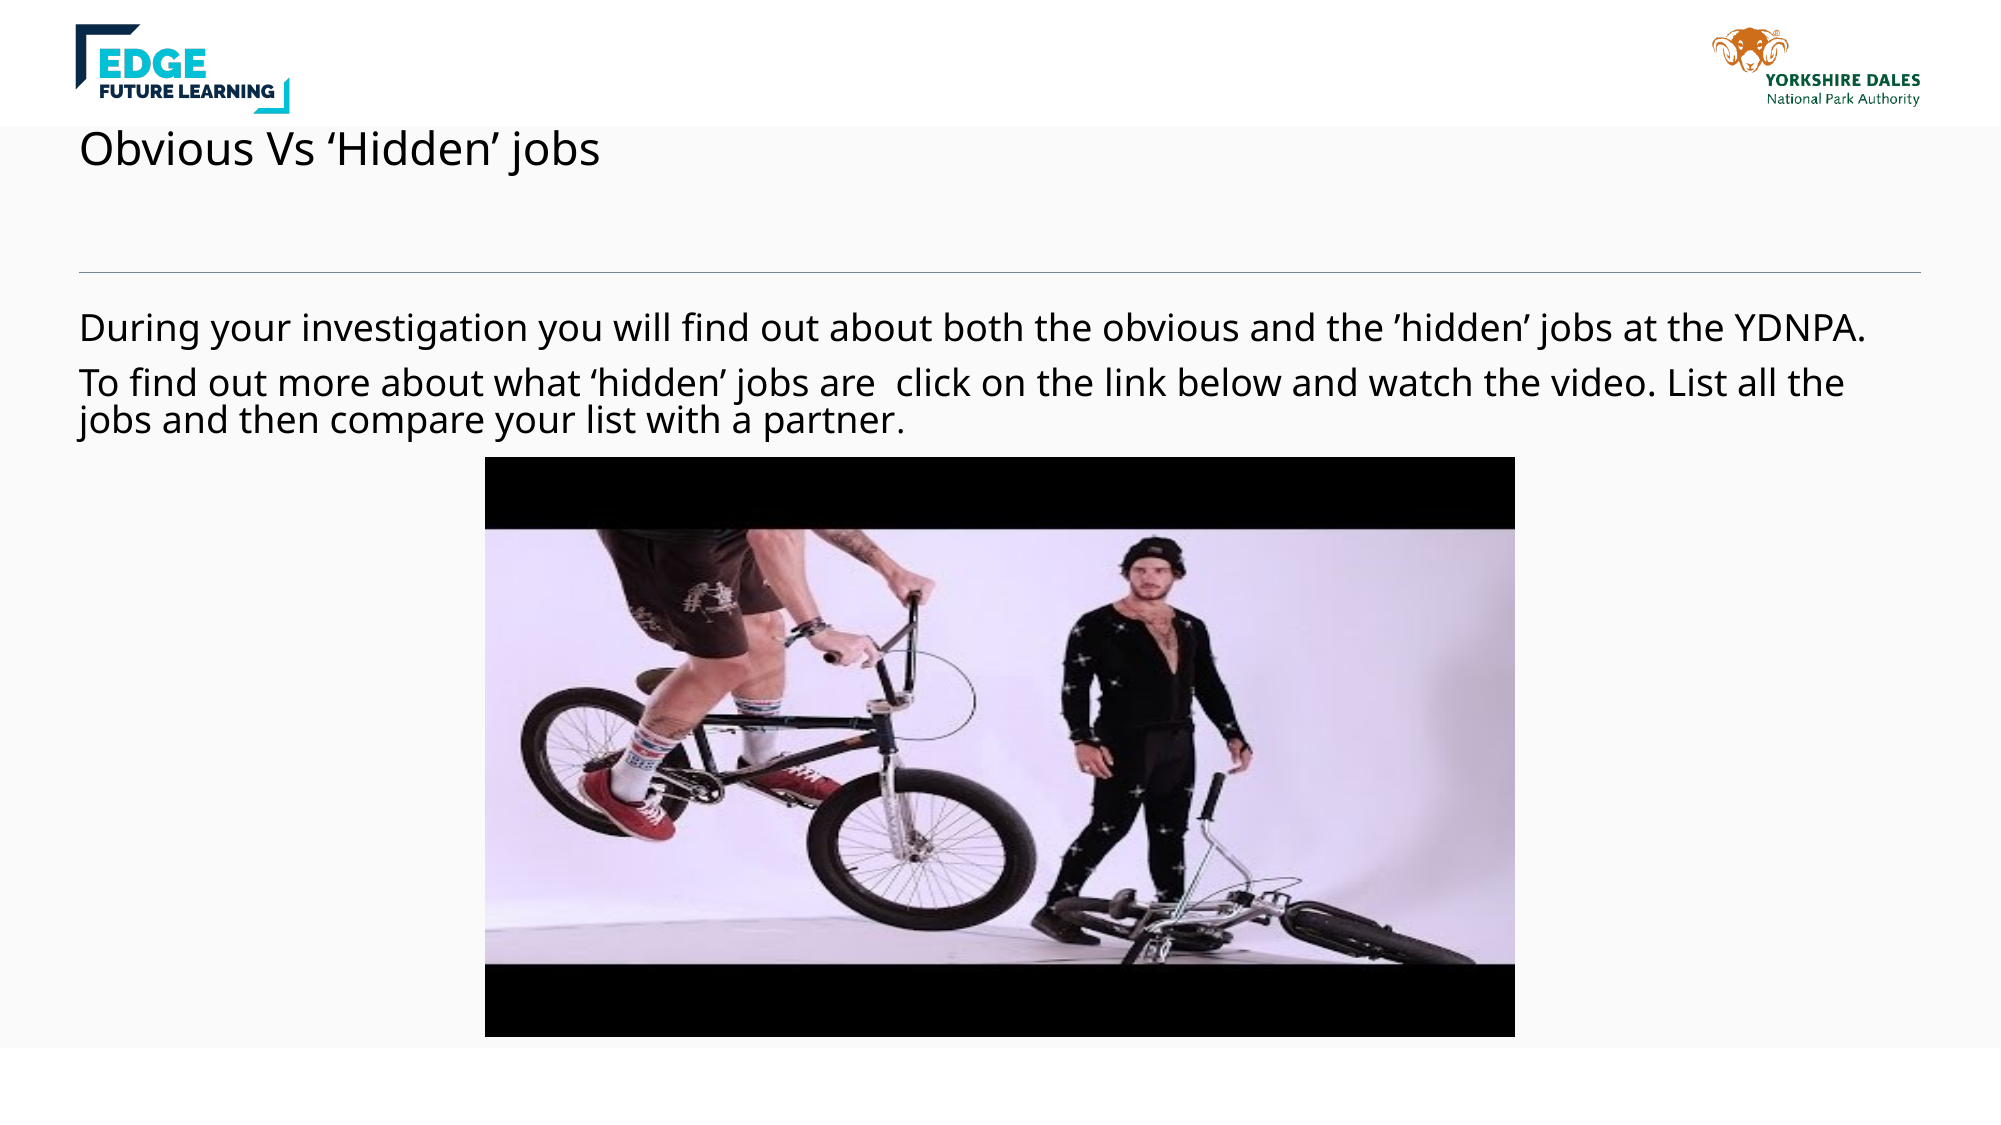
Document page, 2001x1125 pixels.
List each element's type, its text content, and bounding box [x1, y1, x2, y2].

picture [1712, 27, 1920, 107]
list During your investigation you will find out about both the obvious and the ’hidden’ jobs at the YDNPA. To find out more about what ‘hidden’ jobs are click on the link below and watch the video. List all the jobs and then compare your list with a partner. [78, 311, 1922, 464]
title Obvious Vs ‘Hidden’ jobs [78, 125, 1922, 237]
picture [485, 457, 1515, 1037]
picture [41, 0, 300, 125]
